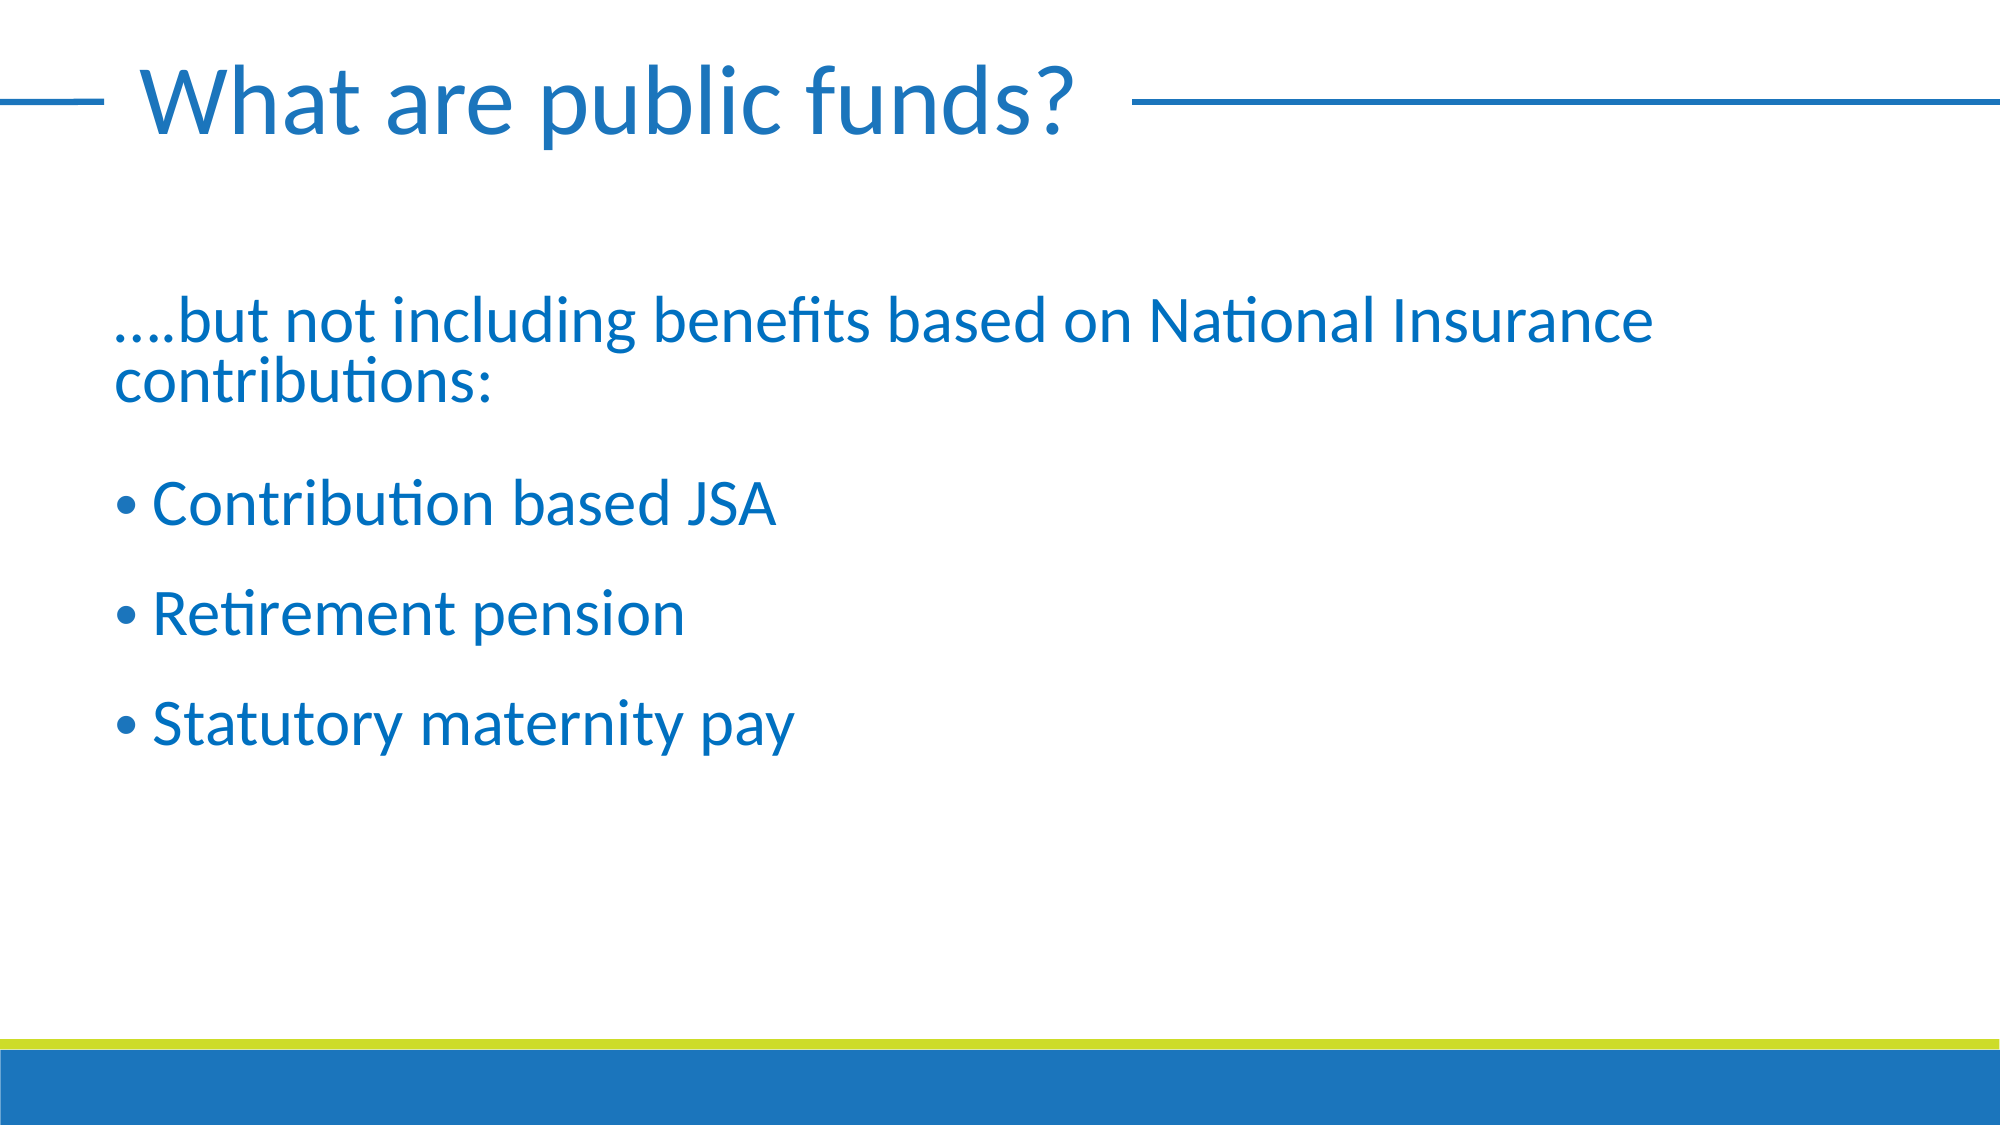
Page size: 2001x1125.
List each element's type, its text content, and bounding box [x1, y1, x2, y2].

text_box [74, 262, 1924, 1005]
text_box ….but not including benefits based on National Insurance contributions: Contribution based JSA Retirement pension Statutory maternity pay [99, 287, 1949, 1030]
text_box What are public funds? [125, 27, 1232, 162]
